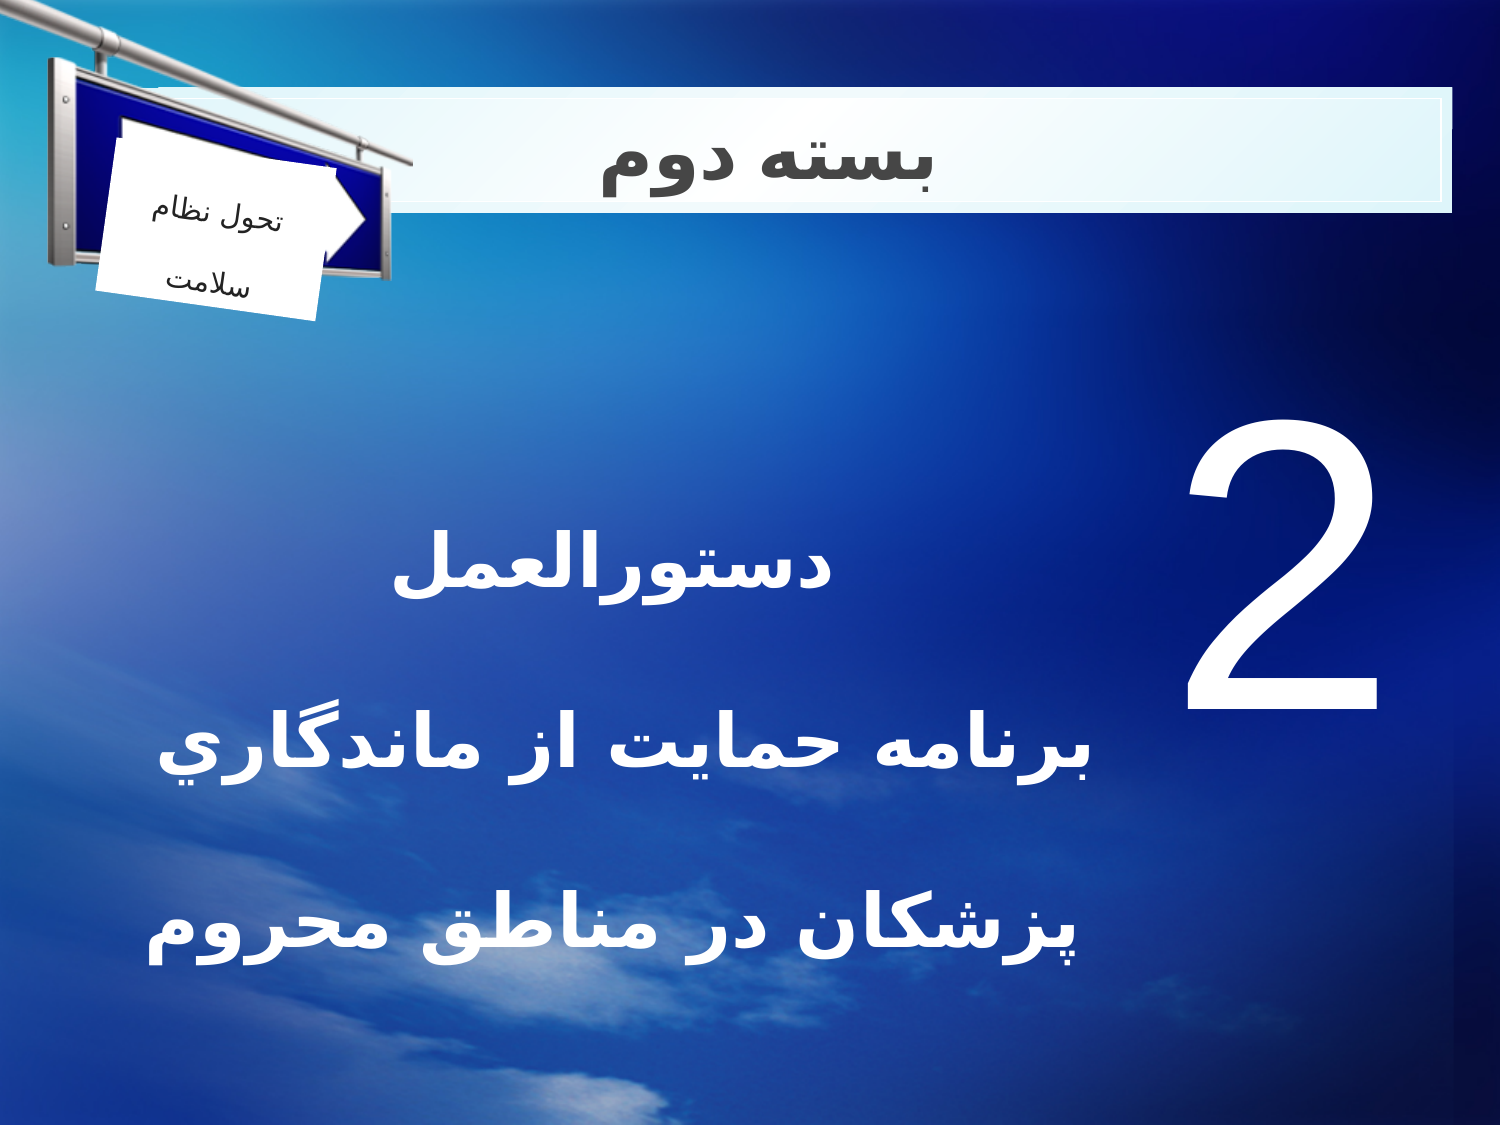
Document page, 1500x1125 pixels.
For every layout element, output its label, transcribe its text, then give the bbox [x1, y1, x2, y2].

text_box تحول نظام سلامت [95, 137, 337, 322]
text_box دستورالعمل برنامه حمايت از ماندگاري پزشکان در مناطق محروم [75, 415, 1150, 971]
footer [1162, 36, 1457, 88]
picture [0, 0, 1500, 1125]
title بسته دوم [137, 112, 1401, 188]
list 2 [74, 287, 1413, 1051]
